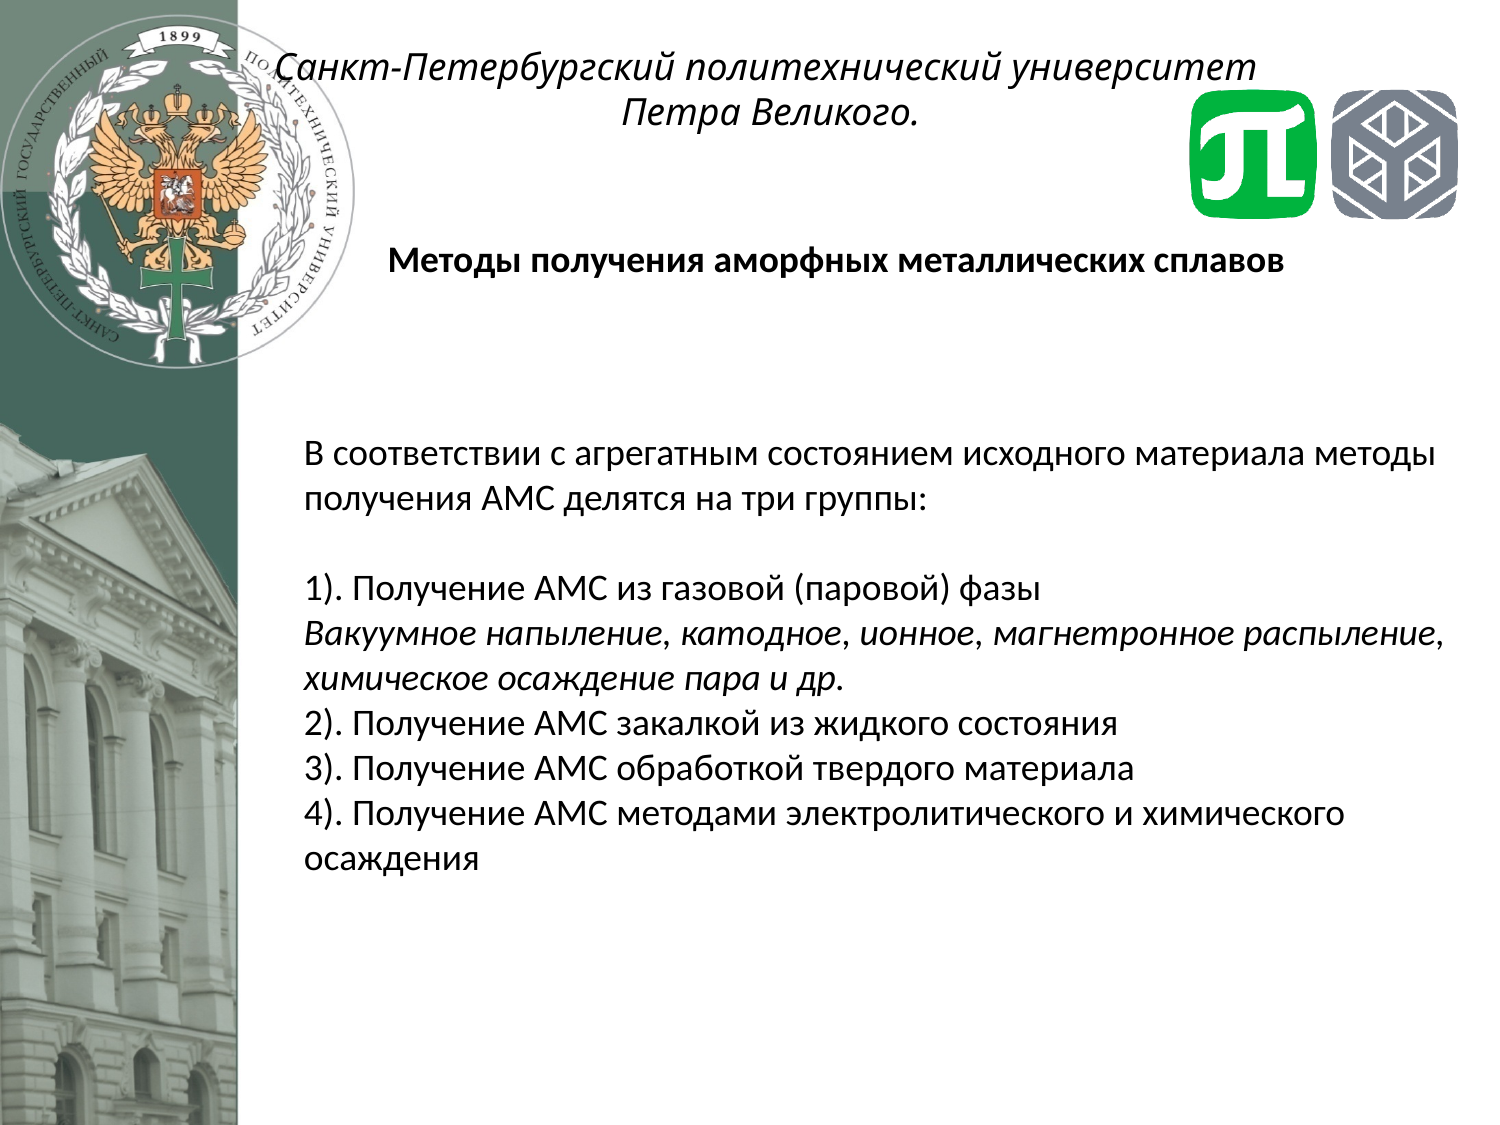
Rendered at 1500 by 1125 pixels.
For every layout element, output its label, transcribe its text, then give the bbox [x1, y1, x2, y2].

text_box Методы получения аморфных металлических сплавов [359, 228, 1418, 378]
picture [0, 0, 355, 1125]
text_box В соответствии с агрегатным состоянием исходного материала методы получения АМС делятся на три группы: 1). Получение АМС из газовой (паровой) фазы Вакуумное напыление, катодное, ионное, магнетронное распыление, химическое осаждение пара и др. 2). Получение АМС закалкой из жидкого состояния 3). Получение АМС обработкой твердого материала 4). Получение АМС методами электролитического и химического осаждения [359, 420, 1464, 886]
text_box Санкт-Петербургский политехнический университет Петра Великого. [359, 35, 1273, 228]
picture [1183, 84, 1465, 225]
